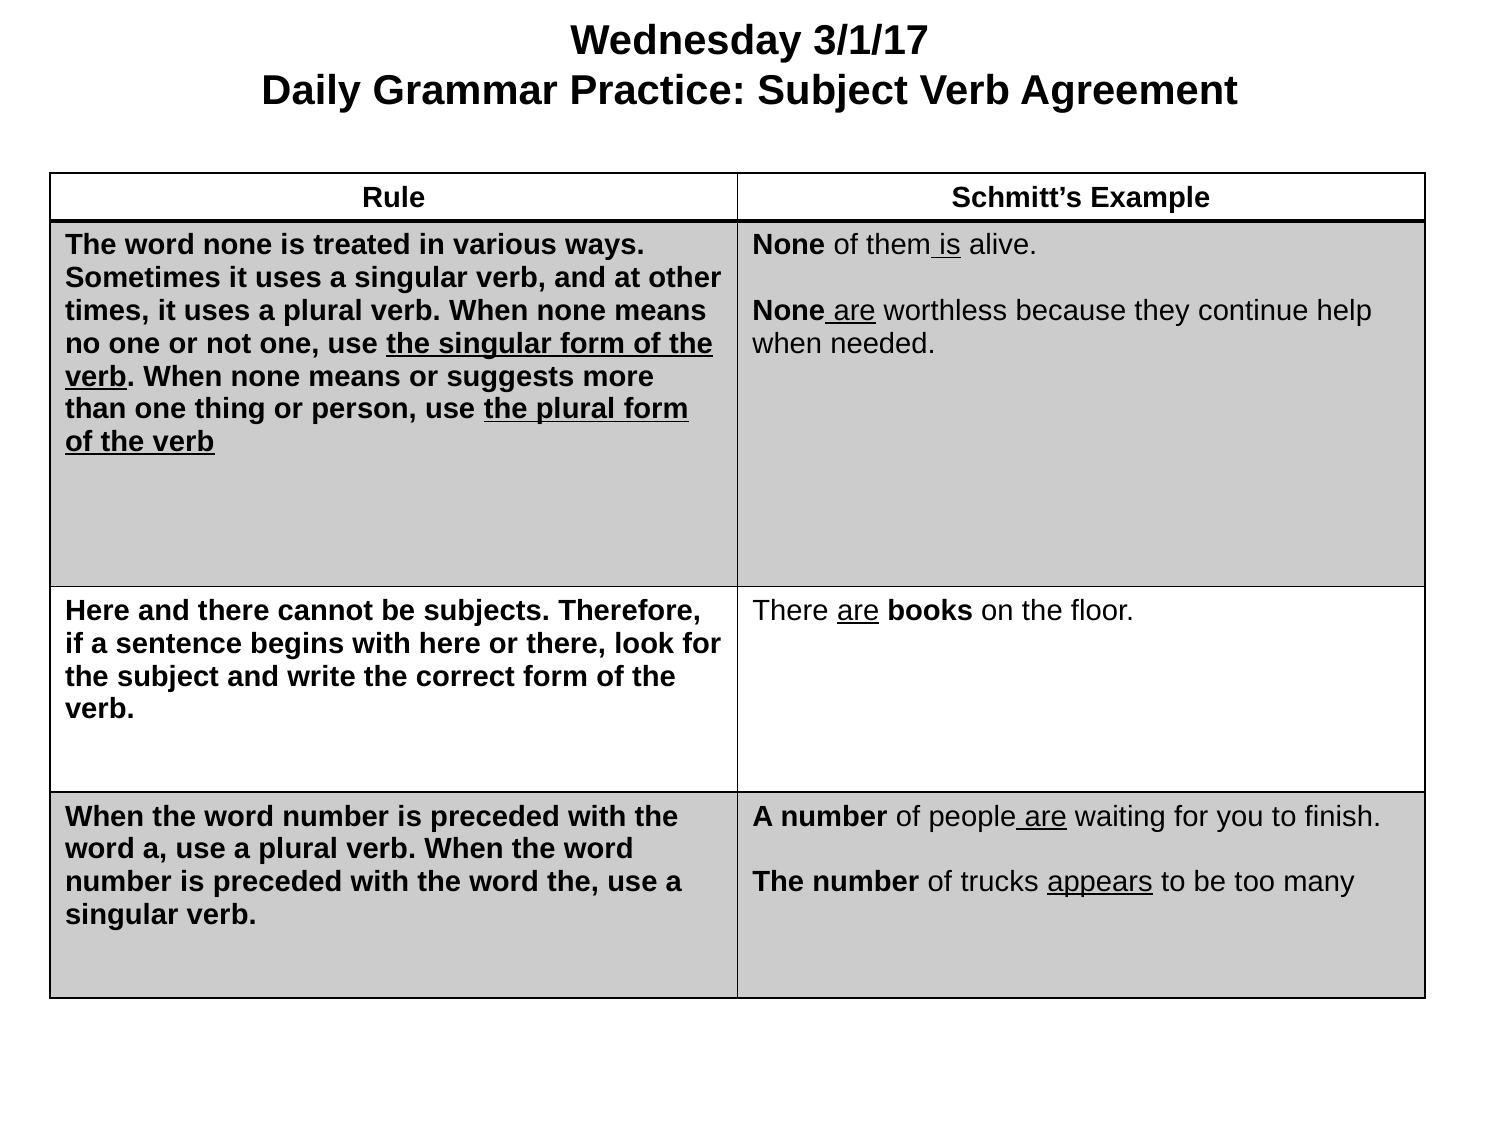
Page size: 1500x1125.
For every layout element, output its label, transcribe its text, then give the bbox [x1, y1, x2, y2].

table_cell The word none is treated in various ways. Sometimes it uses a singular verb, and at other times, it uses a plural verb. When none means no one or not one, use the singular form of the verb. When none means or suggests more than one thing or person, use the plural form of the verb [51, 223, 737, 586]
table_header Schmitt’s Example [738, 174, 1424, 219]
table_cell There are books on the floor. [738, 587, 1424, 791]
table_cell A number of people are waiting for you to finish. The number of trucks appears to be too many [738, 793, 1424, 997]
table_cell None of them is alive. None are worthless because they continue help when needed. [738, 223, 1424, 586]
table_header Rule [51, 174, 737, 219]
title Wednesday 3/1/17 Daily Grammar Practice: Subject Verb Agreement [75, 0, 1425, 125]
table_cell Here and there cannot be subjects. Therefore, if a sentence begins with here or there, look for the subject and write the correct form of the verb. [51, 587, 737, 791]
table_cell When the word number is preceded with the word a, use a plural verb. When the word number is preceded with the word the, use a singular verb. [51, 793, 737, 997]
